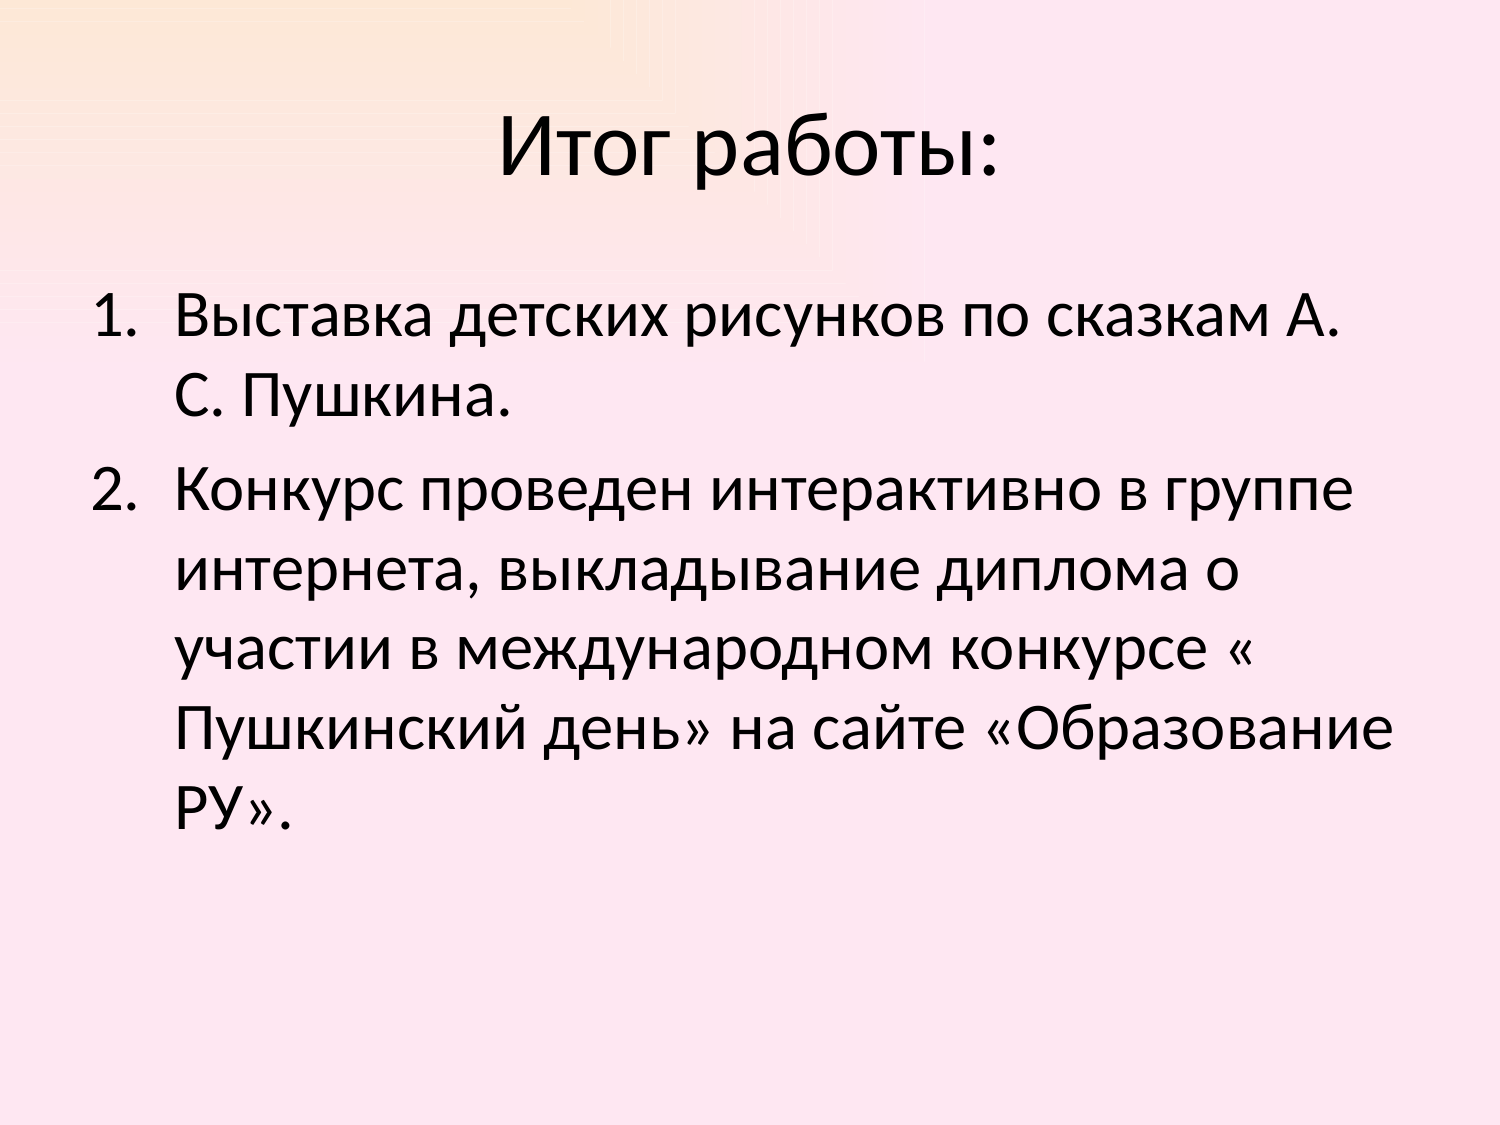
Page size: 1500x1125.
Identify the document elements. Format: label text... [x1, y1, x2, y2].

title Итог работы: [74, 44, 1426, 233]
list Выставка детских рисунков по сказкам А. С. Пушкина. Конкурс проведен интерактивно в группе интернета, выкладывание диплома о участии в международном конкурсе « Пушкинский день» на сайте «Образование РУ». [74, 262, 1426, 1006]
